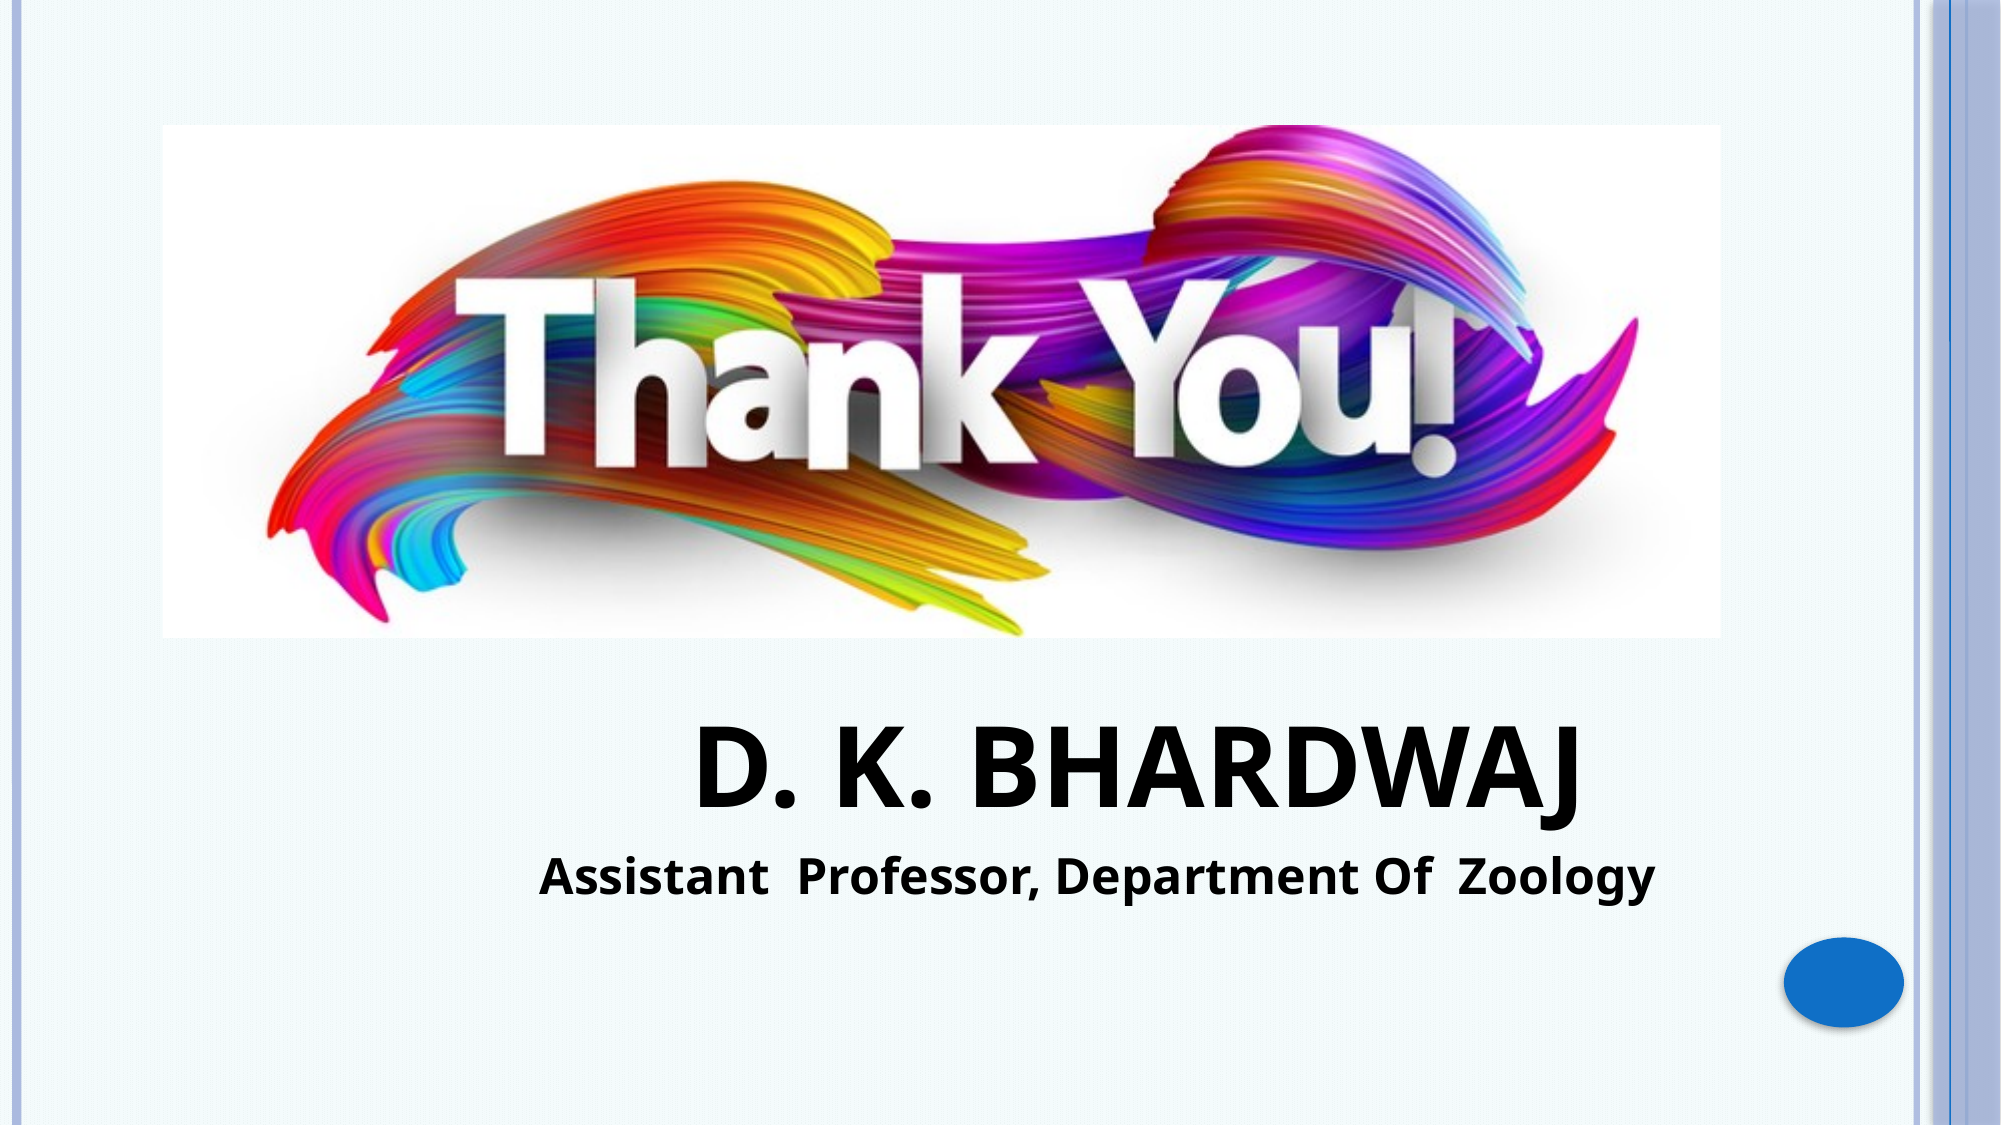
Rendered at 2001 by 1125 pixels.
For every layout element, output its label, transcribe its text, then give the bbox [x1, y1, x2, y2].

text_box d. K. bhardwaj [675, 687, 1603, 837]
text_box Assistant Professor, Department Of Zoology [524, 837, 1788, 913]
picture [161, 124, 1722, 638]
